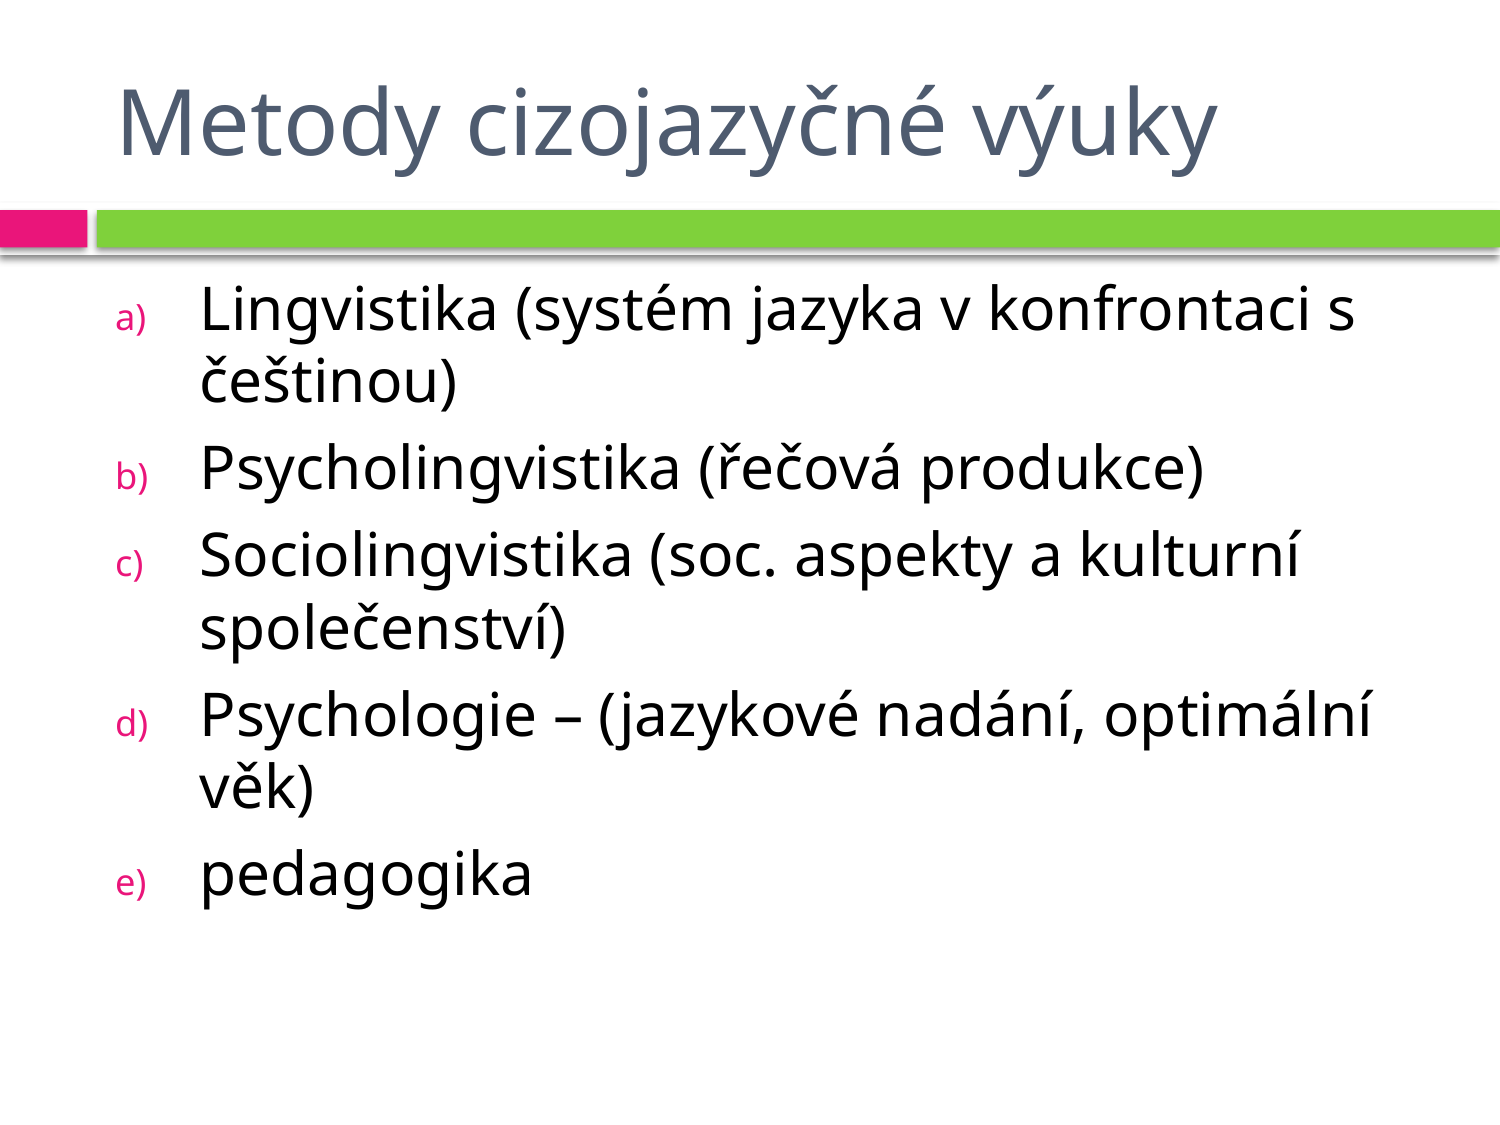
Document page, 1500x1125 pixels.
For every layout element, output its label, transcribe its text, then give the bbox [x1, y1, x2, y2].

title Metody cizojazyčné výuky [100, 37, 1438, 200]
list Lingvistika (systém jazyka v konfrontaci s češtinou) Psycholingvistika (řečová produkce) Sociolingvistika (soc. aspekty a kulturní společenství) Psychologie – (jazykové nadání, optimální věk) pedagogika [100, 262, 1438, 1000]
